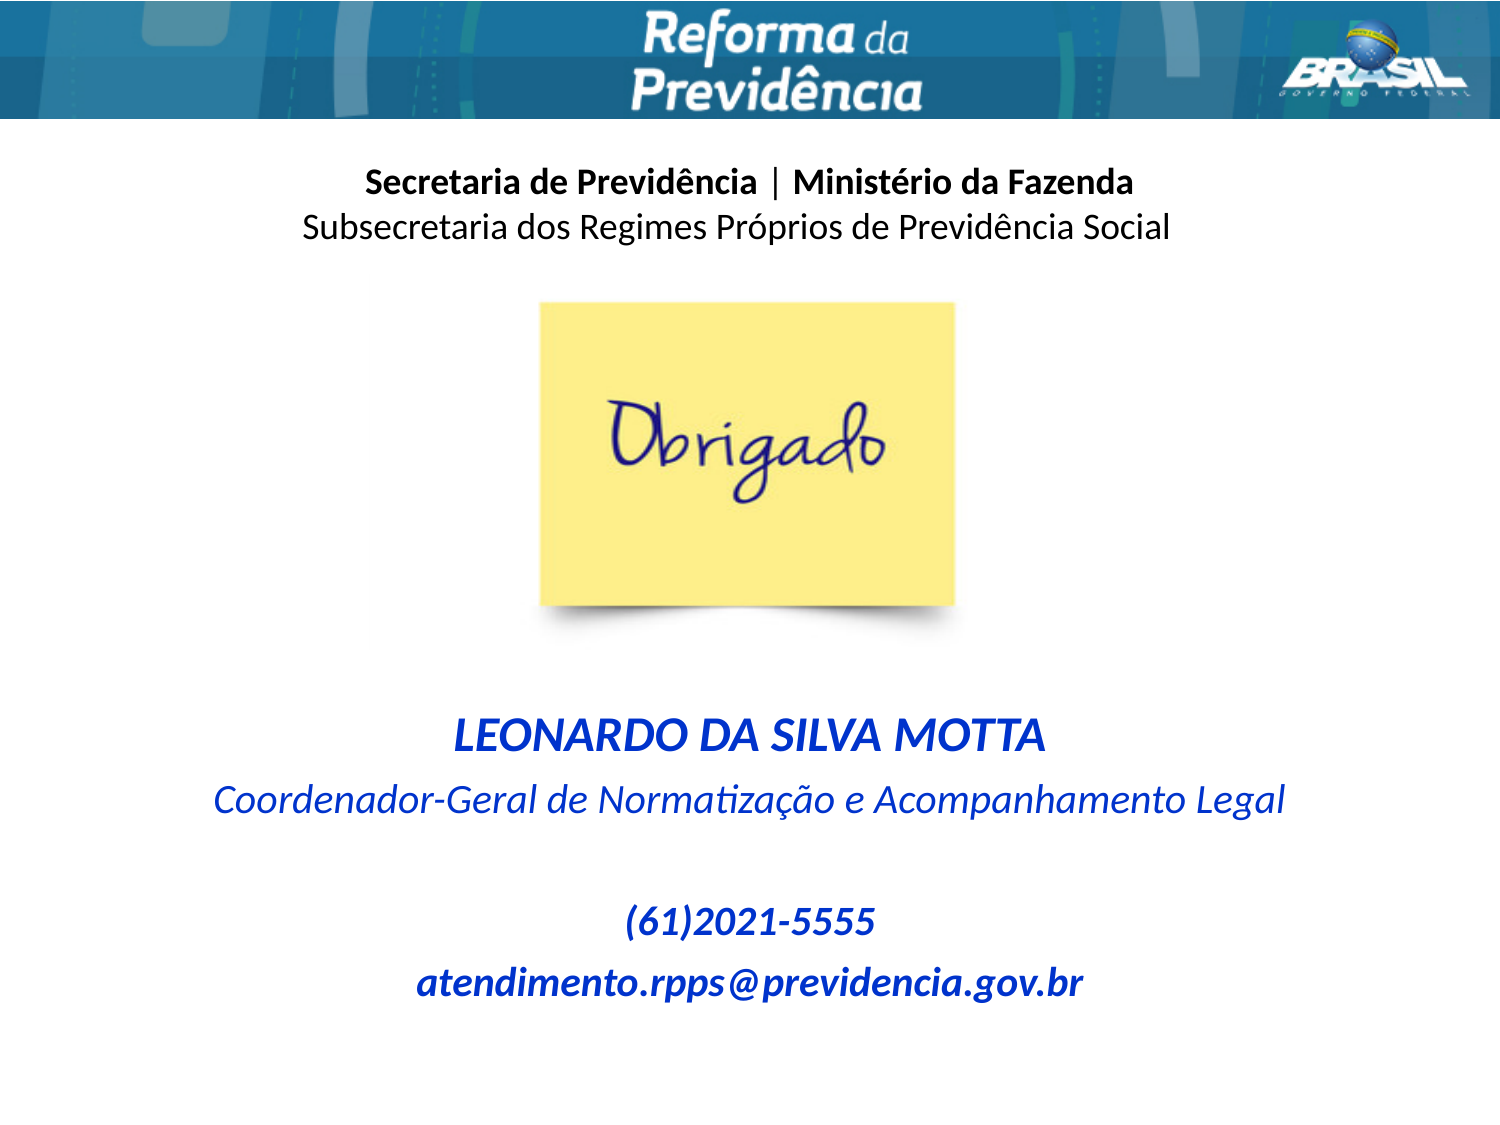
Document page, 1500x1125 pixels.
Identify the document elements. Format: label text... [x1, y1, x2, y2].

picture [367, 274, 1104, 650]
list LEONARDO DA SILVA MOTTA Coordenador-Geral de Normatização e Acompanhamento Legal (61)2021-5555 atendimento.rpps@previdencia.gov.br [0, 705, 1500, 1057]
text_box Secretaria de Previdência | Ministério da Fazenda Subsecretaria dos Regimes Próprios de Previdência Social [0, 149, 1500, 254]
picture [0, 1, 1500, 119]
